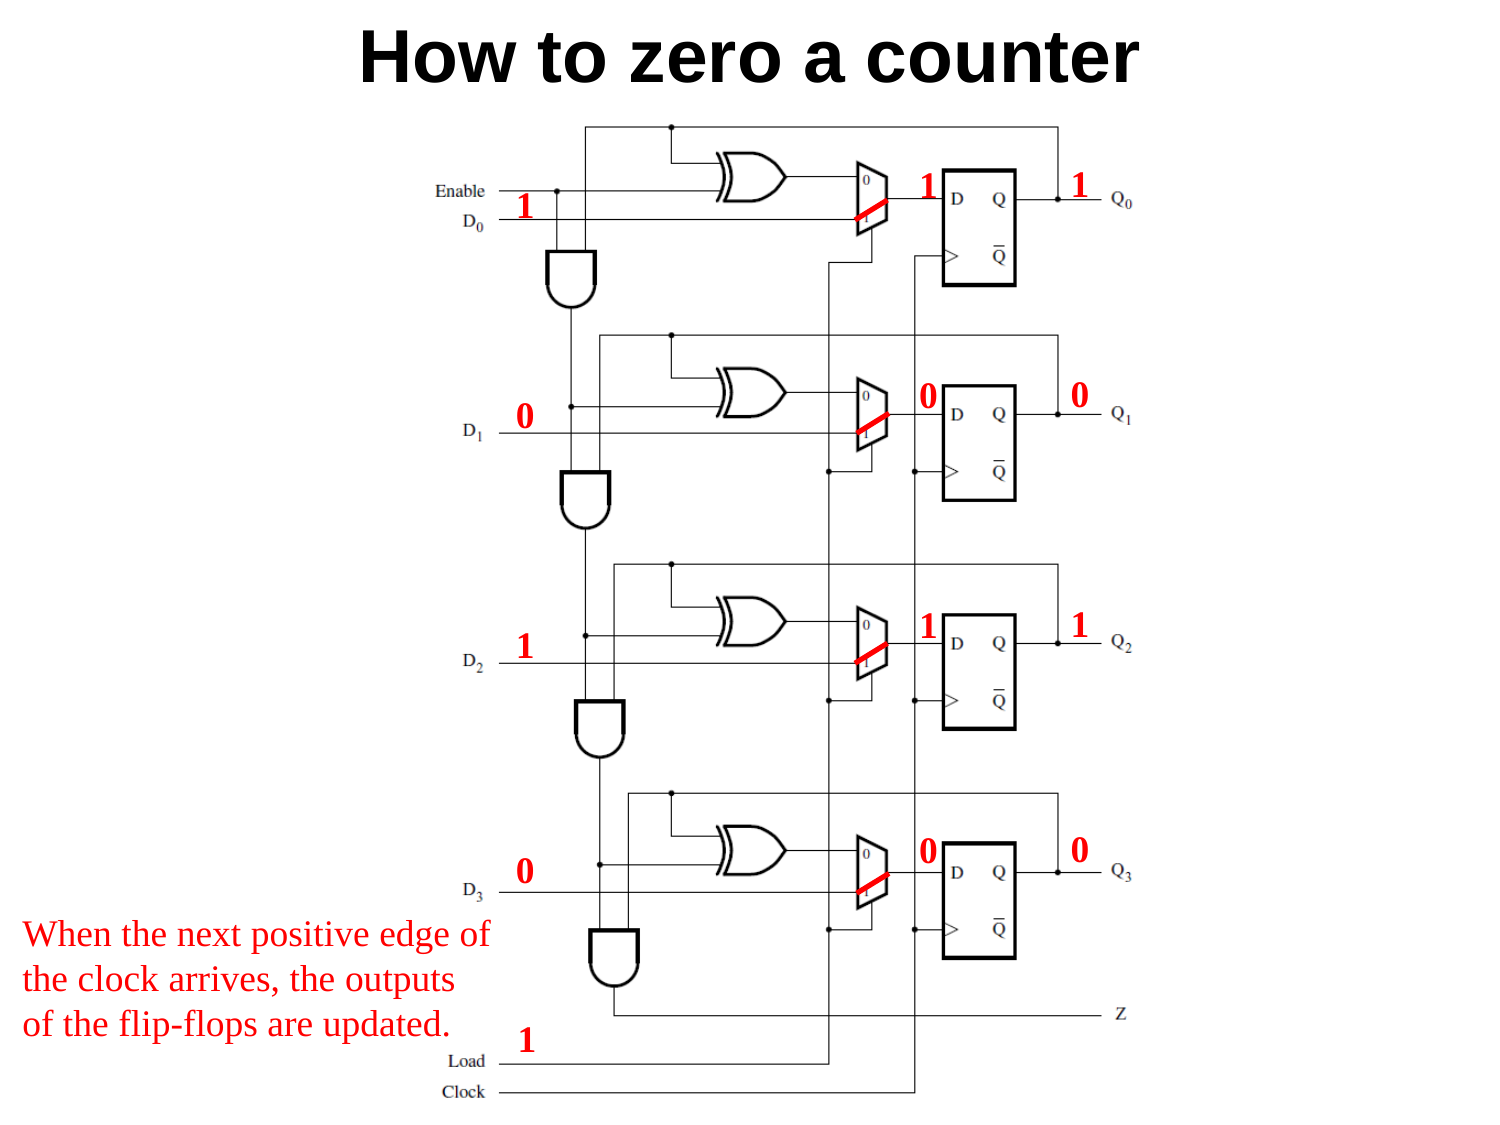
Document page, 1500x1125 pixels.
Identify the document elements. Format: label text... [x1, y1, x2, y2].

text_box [854, 642, 888, 664]
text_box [856, 412, 890, 434]
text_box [856, 873, 890, 894]
picture [412, 121, 1151, 1101]
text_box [854, 199, 888, 221]
text_box How to zero a counter [0, 0, 1500, 100]
text_box When the next positive edge of the clock arrives, the outputs of the flip-flops are updated. [7, 901, 407, 1052]
